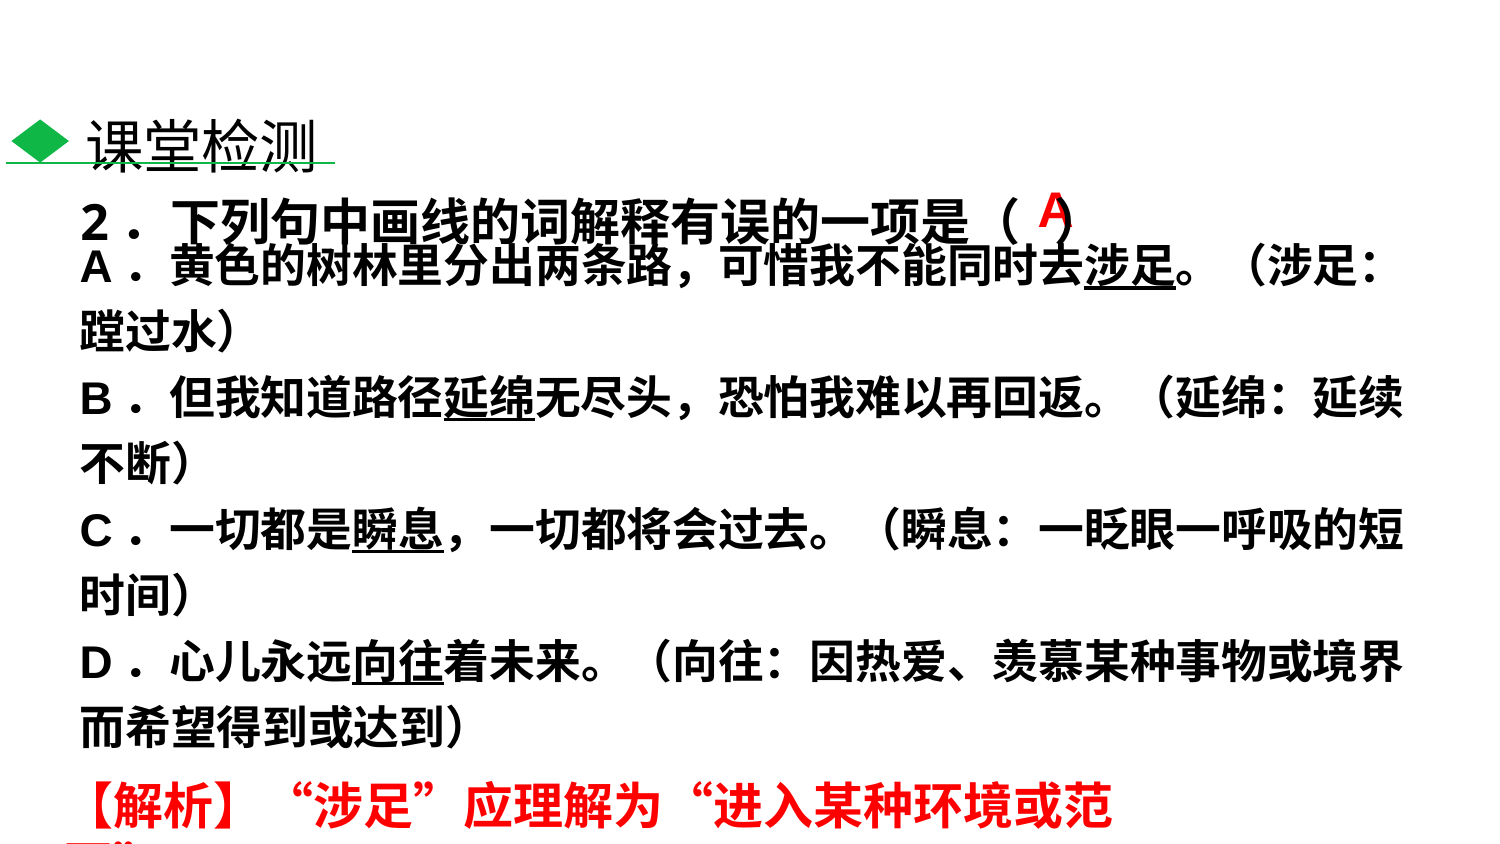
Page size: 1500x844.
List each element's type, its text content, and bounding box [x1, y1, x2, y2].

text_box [5, 102, 336, 189]
text_box 2．下列句中画线的词解释有误的一项是（ ） [65, 165, 1252, 258]
text_box A．黄色的树林里分出两条路，可惜我不能同时去涉足。（涉足：蹚过水） B．但我知道路径延绵无尽头，恐怕我难以再回返。（延绵：延续不断） C．一切都是瞬息，一切都将会过去。（瞬息：一眨眼一呼吸的短时间） D．心儿永远向往着未来。（向往：因热爱、羡慕某种事物或境界而希望得到或达到） [64, 218, 1448, 762]
text_box 【解析】“涉足”应理解为“进入某种环境或范围”。 [49, 767, 1268, 844]
